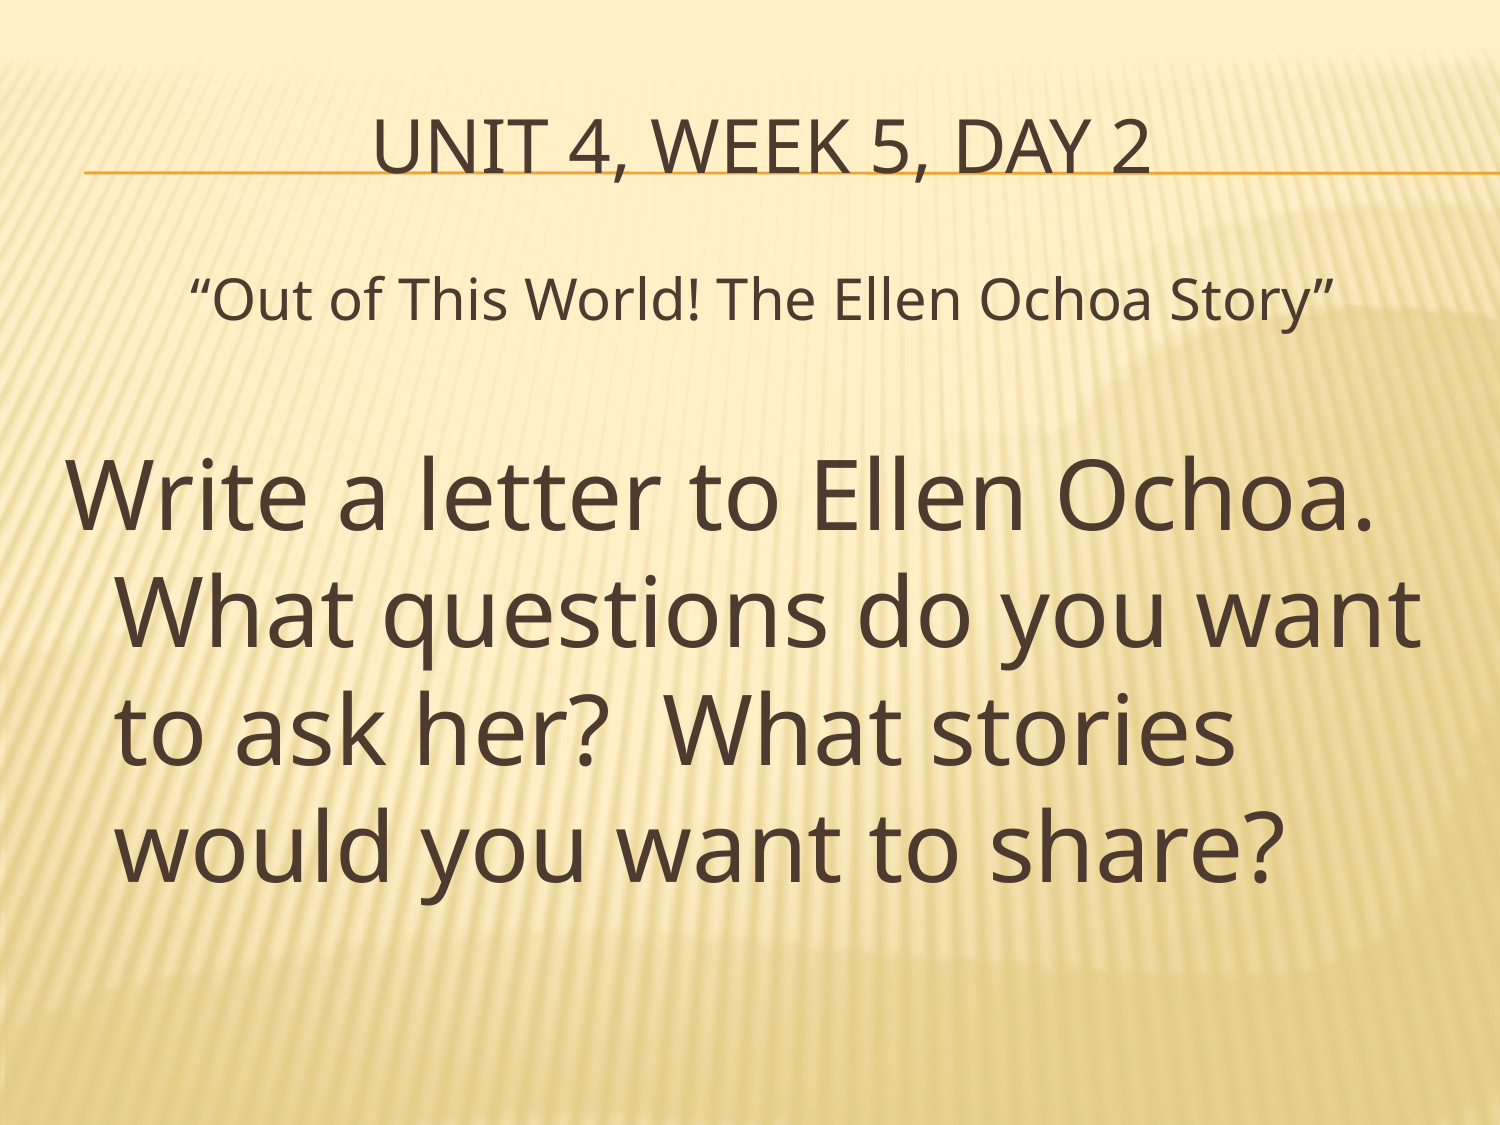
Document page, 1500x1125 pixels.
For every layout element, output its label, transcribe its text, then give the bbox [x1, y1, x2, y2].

title Unit 4, Week 5, Day 2 [50, 75, 1475, 213]
list “Out of This World! The Ellen Ochoa Story” Write a letter to Ellen Ochoa. What questions do you want to ask her? What stories would you want to share? [50, 254, 1475, 998]
